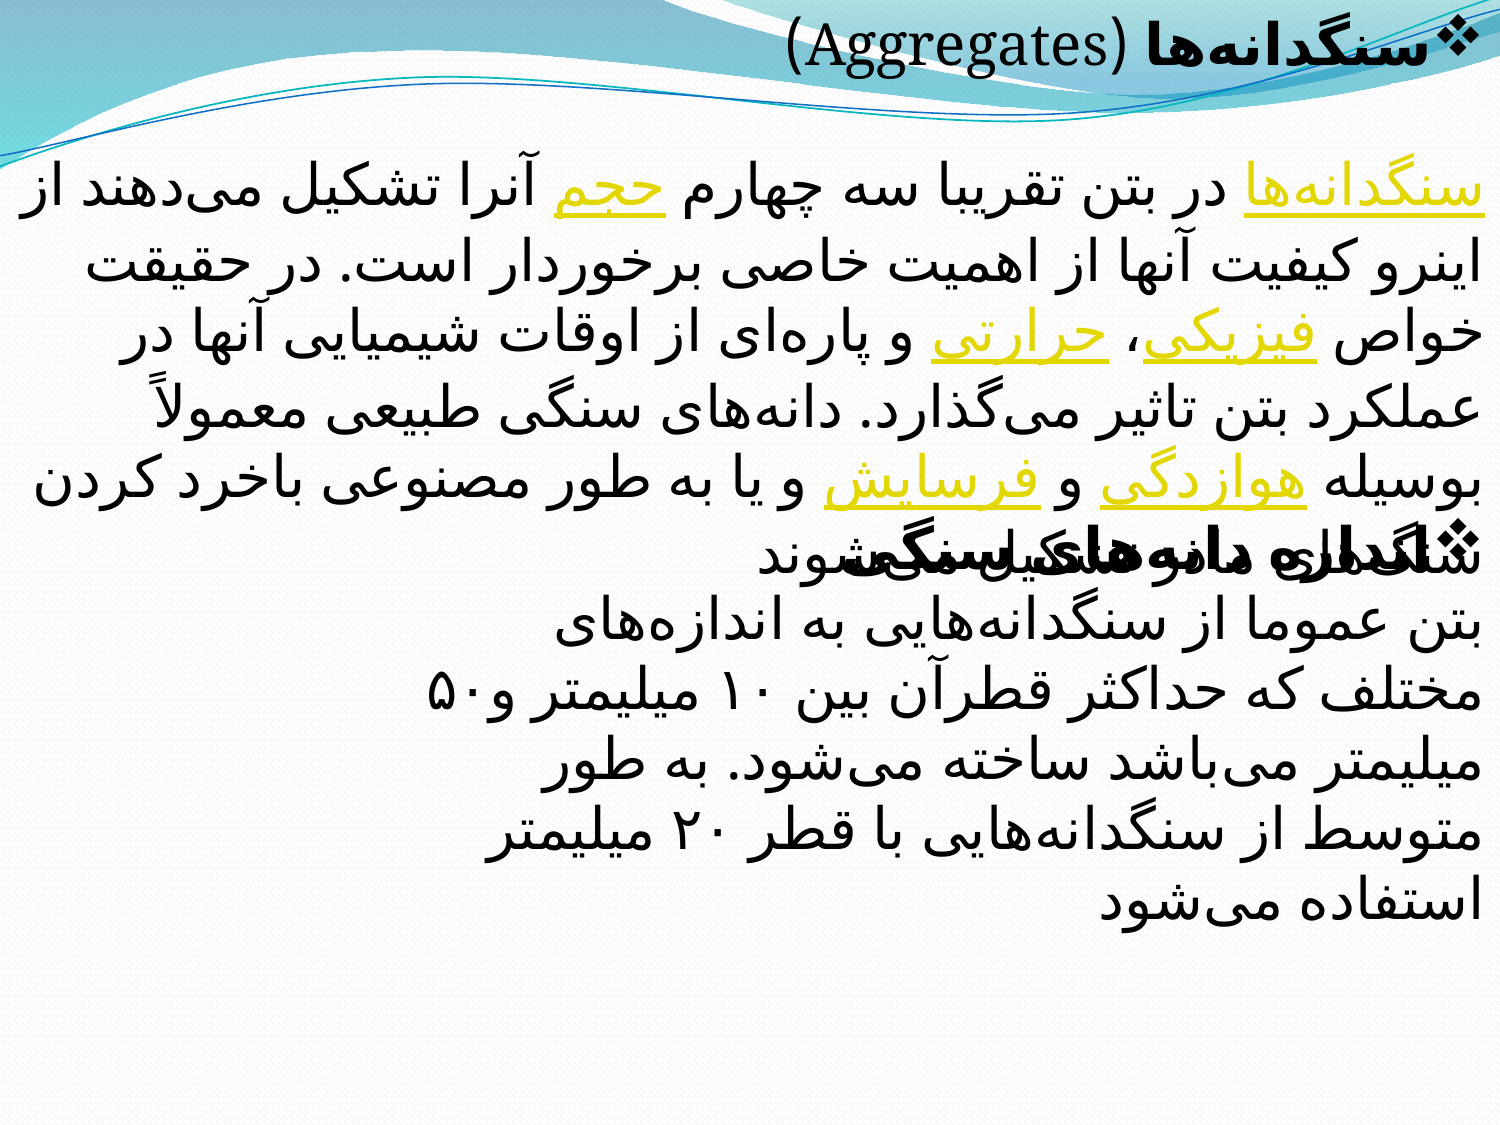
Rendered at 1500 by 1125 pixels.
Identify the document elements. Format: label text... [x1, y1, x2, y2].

text_box سنگدانه‌ها (Aggregates) سنگدانه‌ها در بتن تقریبا سه چهارم حجم آنرا تشکیل می‌دهند از اینرو کیفیت آنها از اهمیت خاصی برخوردار است. در حقیقت خواص فیزیکی، حرارتی و پاره‌ای از اوقات شیمیایی آنها در عملکرد بتن تاثیر می‌گذارد. دانه‌های سنگی طبیعی معمولاً بوسیله هوازدگی و فرسایش و یا به طور مصنوعی باخرد کردن سنگ‌های مادر تشکیل می‌شوند [0, 0, 1500, 593]
text_box اندازه دانه‌های سنگی بتن عموما از سنگدانه‌هایی به اندازه‌های مختلف که حداکثر قطرآن بین ۱۰ میلیمتر و۵۰ میلیمتر می‌باشد ساخته می‌شود. به طور متوسط از سنگدانه‌هایی با قطر ۲۰ میلیمتر استفاده می‌شود [374, 503, 1500, 939]
